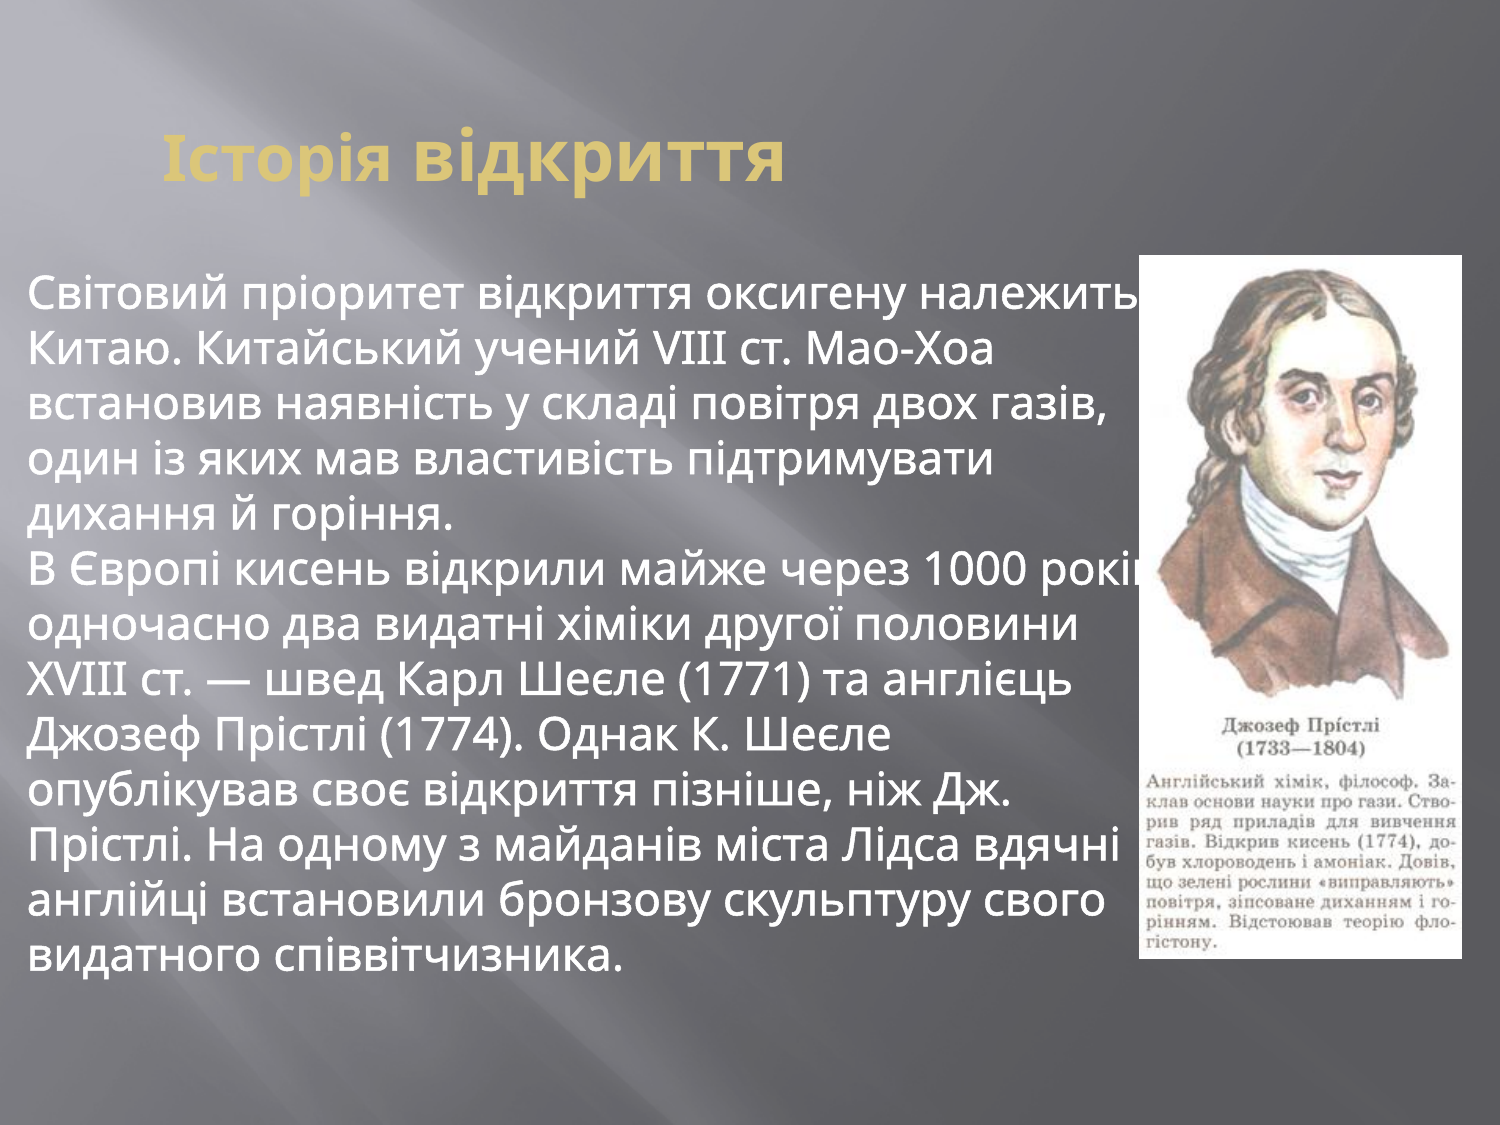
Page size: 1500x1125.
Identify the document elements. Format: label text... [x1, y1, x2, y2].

list Світовий пріоритет відкриття оксигену належить Китаю. Китайський учений VIII ст. Мао-Хоа встановив наявність у складі повітря двох газів, один із яких мав властивість підтримувати дихання й горіння. В Європі кисень відкрили майже через 1000 років одночасно два видатні хіміки другої половини XVIII ст. — швед Карл Шеєле (1771) та англієць Джозеф Прістлі (1774). Однак К. Шеєле опублікував своє відкриття пізніше, ніж Дж. Прістлі. На одному з майданів міста Лідса вдячні англійці встановили бронзову скульптуру свого видатного співвітчизника. [0, 255, 1176, 1035]
picture [1139, 255, 1462, 959]
title Історія відкриття [147, 101, 857, 197]
